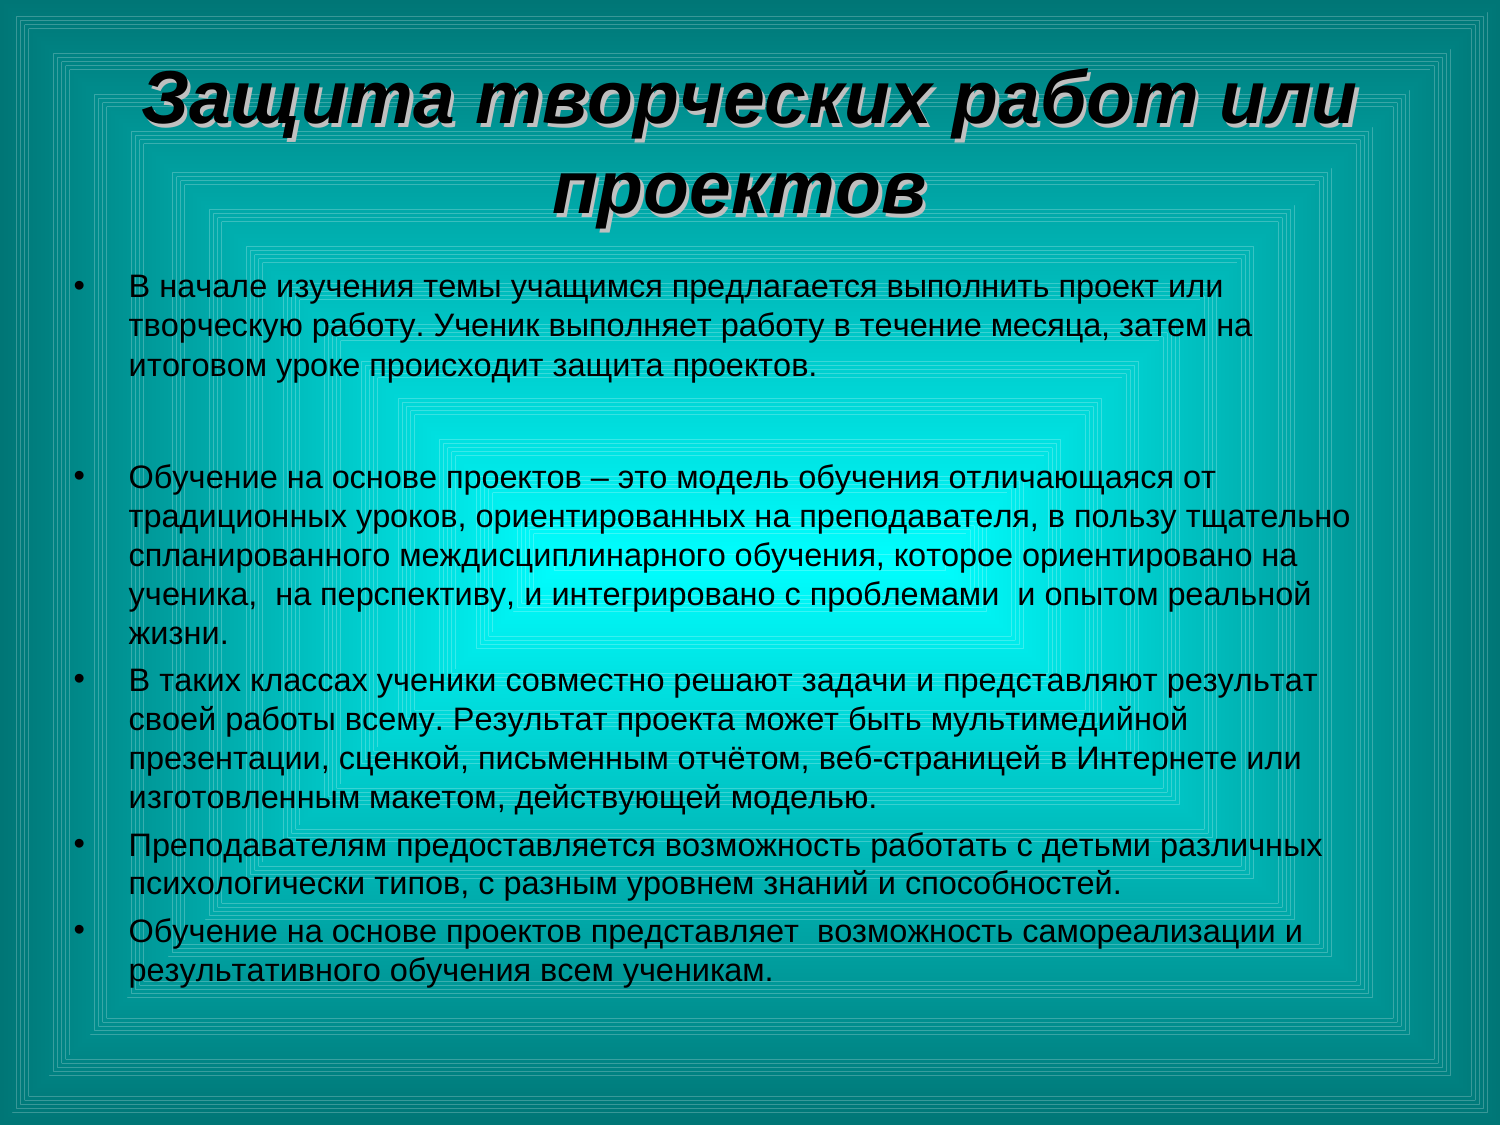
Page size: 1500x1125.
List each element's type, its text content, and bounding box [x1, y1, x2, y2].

title Защита творческих работ или проектов [75, 45, 1425, 233]
text_box В начале изучения темы учащимся предлагается выполнить проект или творческую работу. Ученик выполняет работу в течение месяца, затем на итоговом уроке происходит защита проектов. Обучение на основе проектов – это модель обучения отличающаяся от традиционных уроков, ориентированных на преподавателя, в пользу тщательно спланированного междисциплинарного обучения, которое ориентировано на ученика, на перспективу, и интегрировано с проблемами и опытом реальной жизни. В таких классах ученики совместно решают задачи и представляют результат своей работы всему. Результат проекта может быть мультимедийной презентации, сценкой, письменным отчётом, веб-страницей в Интернете или изготовленным макетом, действующей моделью. Преподавателям предоставляется возможность работать с детьми различных психологически типов, с разным уровнем знаний и способностей. Обучение на основе проектов представляет возможность самореализации и результативного обучения всем ученикам. [58, 257, 1409, 1001]
